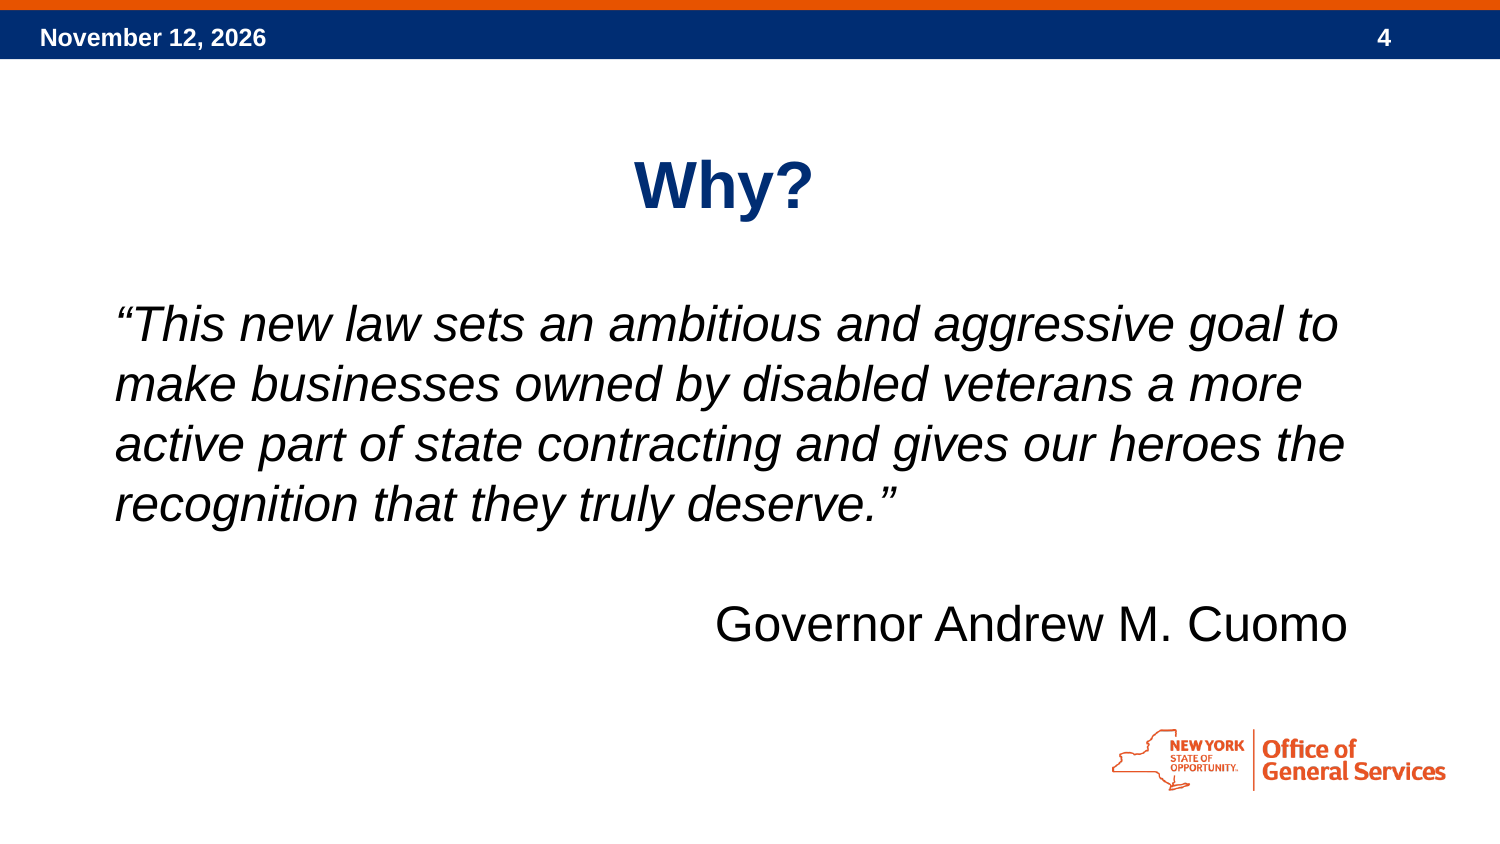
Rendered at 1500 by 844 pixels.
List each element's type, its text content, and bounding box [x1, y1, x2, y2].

text_box “This new law sets an ambitious and aggressive goal to make businesses owned by disabled veterans a more active part of state contracting and gives our heroes the recognition that they truly deserve.” Governor Andrew M. Cuomo [99, 284, 1425, 749]
text_box Why? [99, 134, 1350, 229]
picture [1112, 729, 1446, 791]
